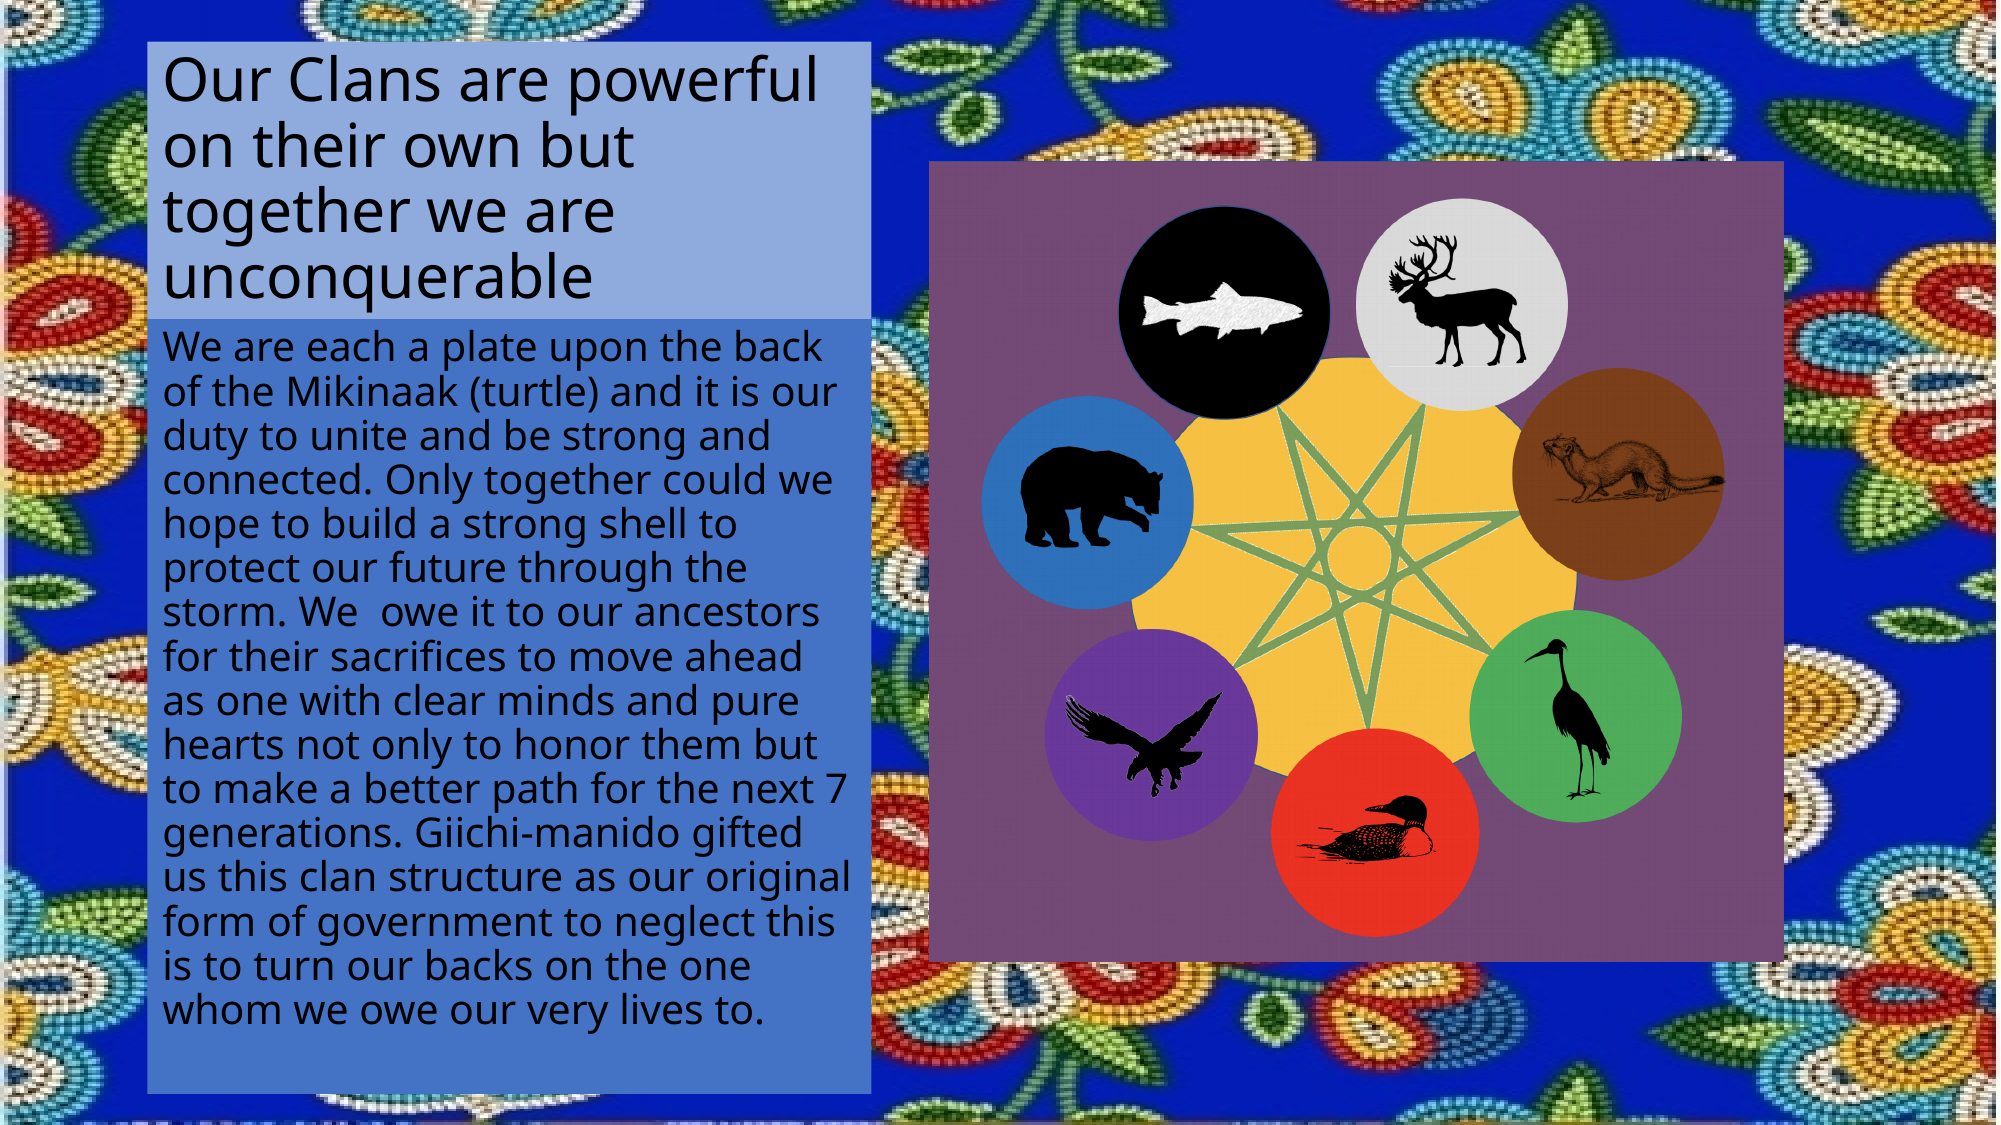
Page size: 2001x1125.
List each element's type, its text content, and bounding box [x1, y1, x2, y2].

picture [0, 0, 2001, 1125]
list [929, 161, 1784, 962]
list We are each a plate upon the back of the Mikinaak (turtle) and it is our duty to unite and be strong and connected. Only together could we hope to build a strong shell to protect our future through the storm. We owe it to our ancestors for their sacrifices to move ahead as one with clear minds and pure hearts not only to honor them but to make a better path for the next 7 generations. Giichi-manido gifted us this clan structure as our original form of government to neglect this is to turn our backs on the one whom we owe our very lives to. [147, 319, 872, 1094]
title Our Clans are powerful on their own but together we are unconquerable [147, 41, 872, 319]
